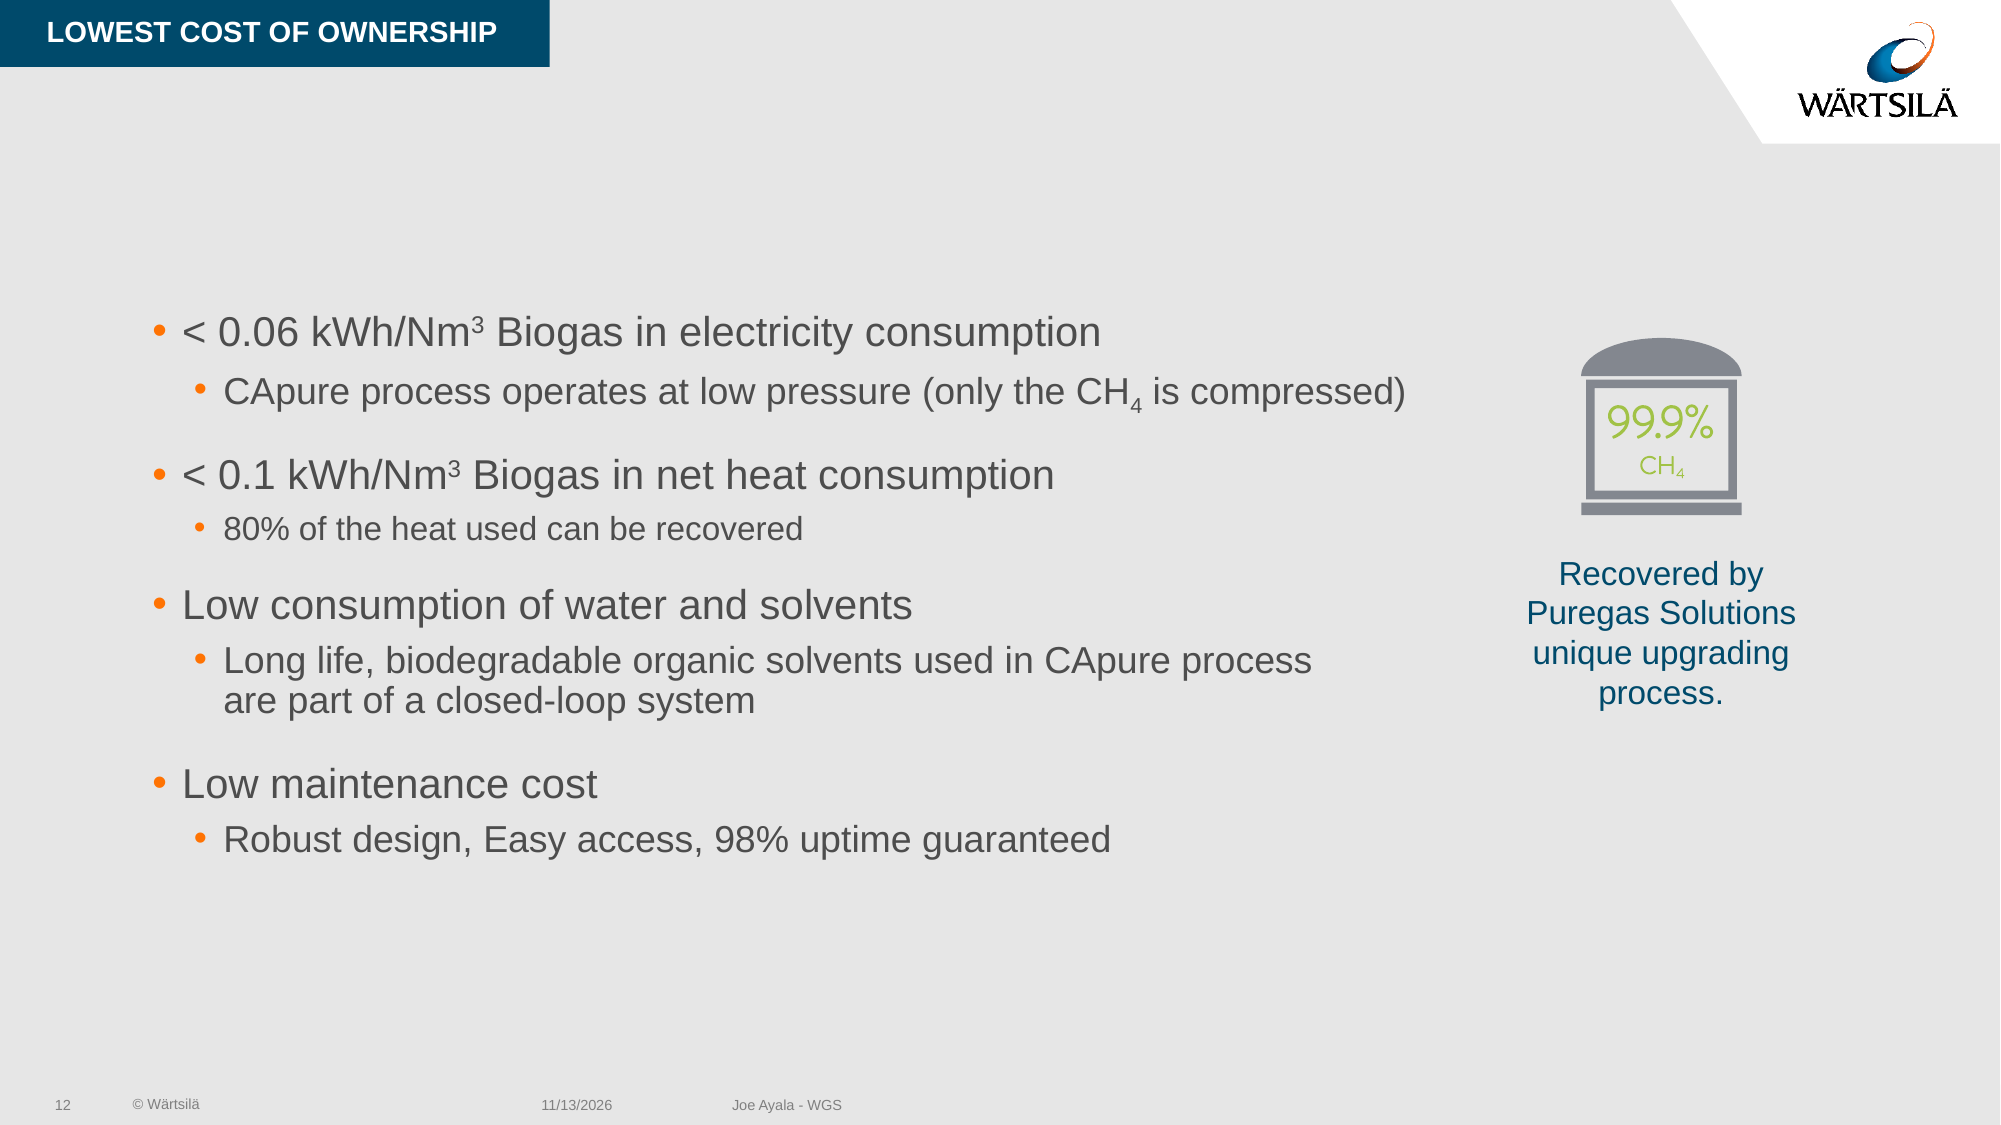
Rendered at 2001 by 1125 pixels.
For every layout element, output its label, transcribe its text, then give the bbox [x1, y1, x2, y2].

text_box Recovered by Puregas Solutions unique upgrading process. [1460, 544, 1863, 719]
footer Joe Ayala - WGS [732, 1089, 1162, 1119]
picture [1795, 19, 1960, 118]
list < 0.06 kWh/Nm3 Biogas in electricity consumption CApure process operates at low pressure (only the CH4 is compressed) < 0.1 kWh/Nm3 Biogas in net heat consumption 80% of the heat used can be recovered Low consumption of water and solvents Long life, biodegradable organic solvents used in CApure process are part of a closed-loop system Low maintenance cost Robust design, Easy access, 98% uptime guaranteed [137, 302, 1461, 988]
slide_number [541, 1089, 706, 1120]
list Lowest cost of ownership [0, 0, 550, 67]
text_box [1581, 337, 1742, 516]
slide_number 12 [55, 1089, 124, 1120]
